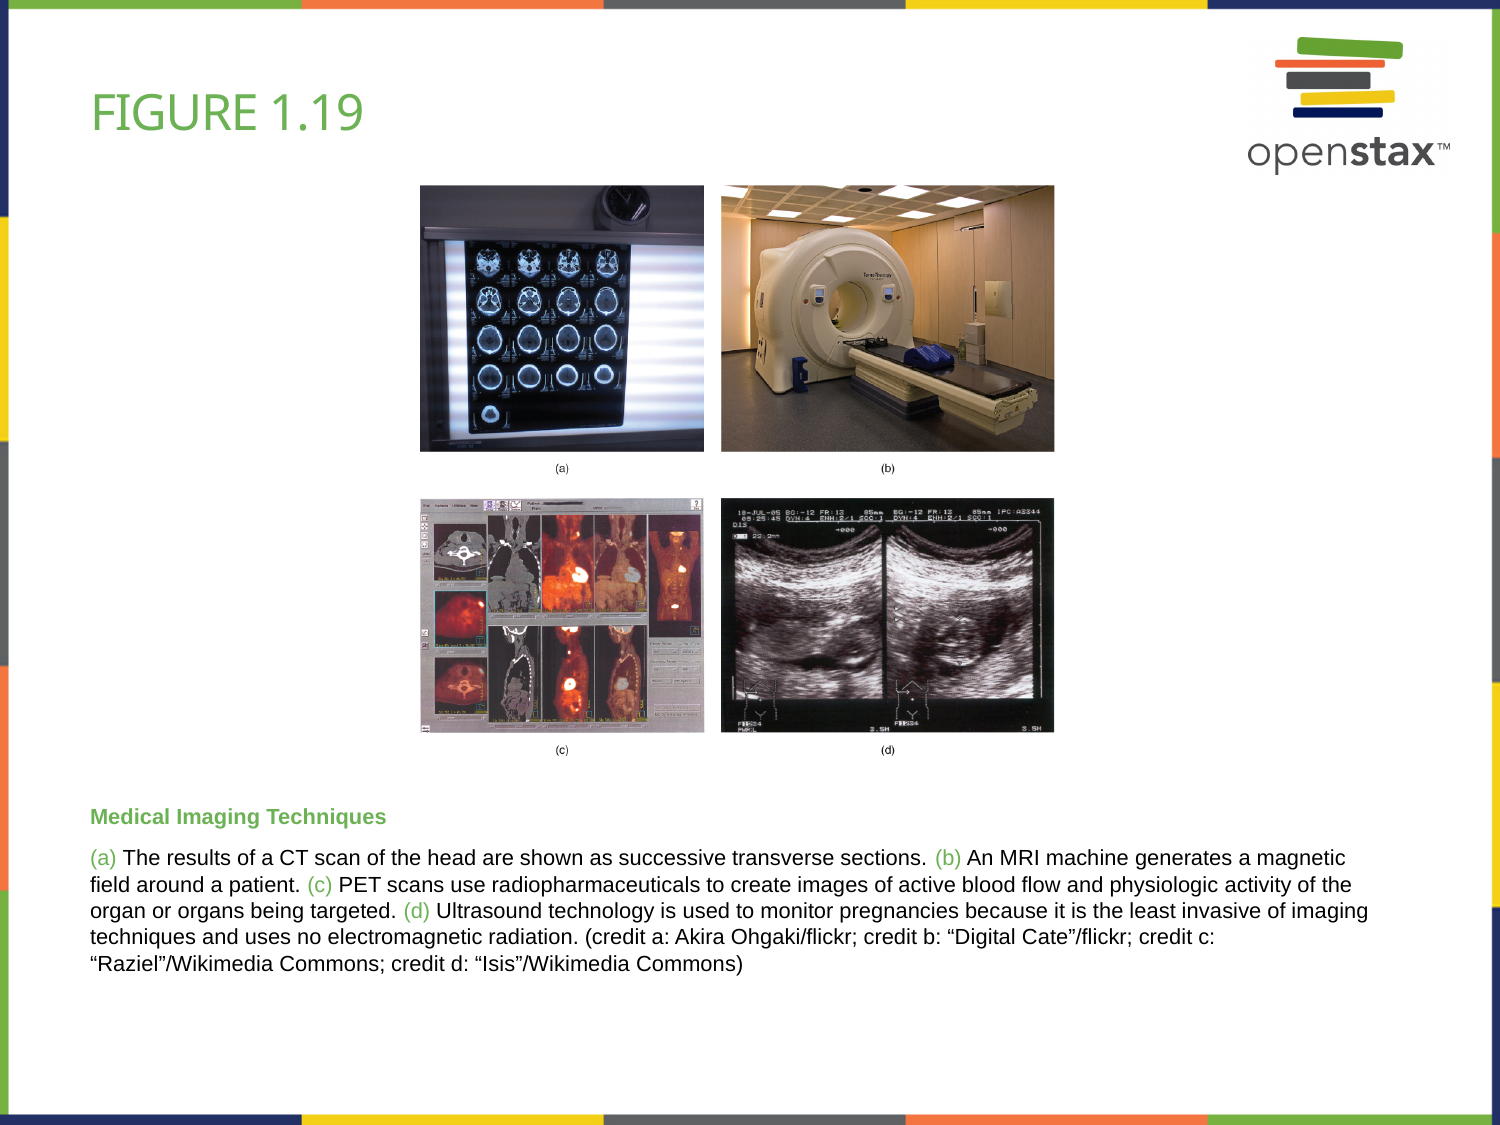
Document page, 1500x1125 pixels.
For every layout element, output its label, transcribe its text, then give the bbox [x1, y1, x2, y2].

title Figure 1.19 [75, 39, 1246, 148]
list Medical Imaging Techniques (a) The results of a CT scan of the head are shown as successive transverse sections. (b) An MRI machine generates a magnetic field around a patient. (c) PET scans use radiopharmaceuticals to create images of active blood flow and physiologic activity of the organ or organs being targeted. (d) Ultrasound technology is used to monitor pregnancies because it is the least invasive of imaging techniques and uses no electromagnetic radiation. (credit a: Akira Ohgaki/flickr; credit b: “Digital Cate”/flickr; credit c: “Raziel”/Wikimedia Commons; credit d: “Isis”/Wikimedia Commons) [75, 794, 1398, 986]
picture [0, 0, 1500, 1125]
